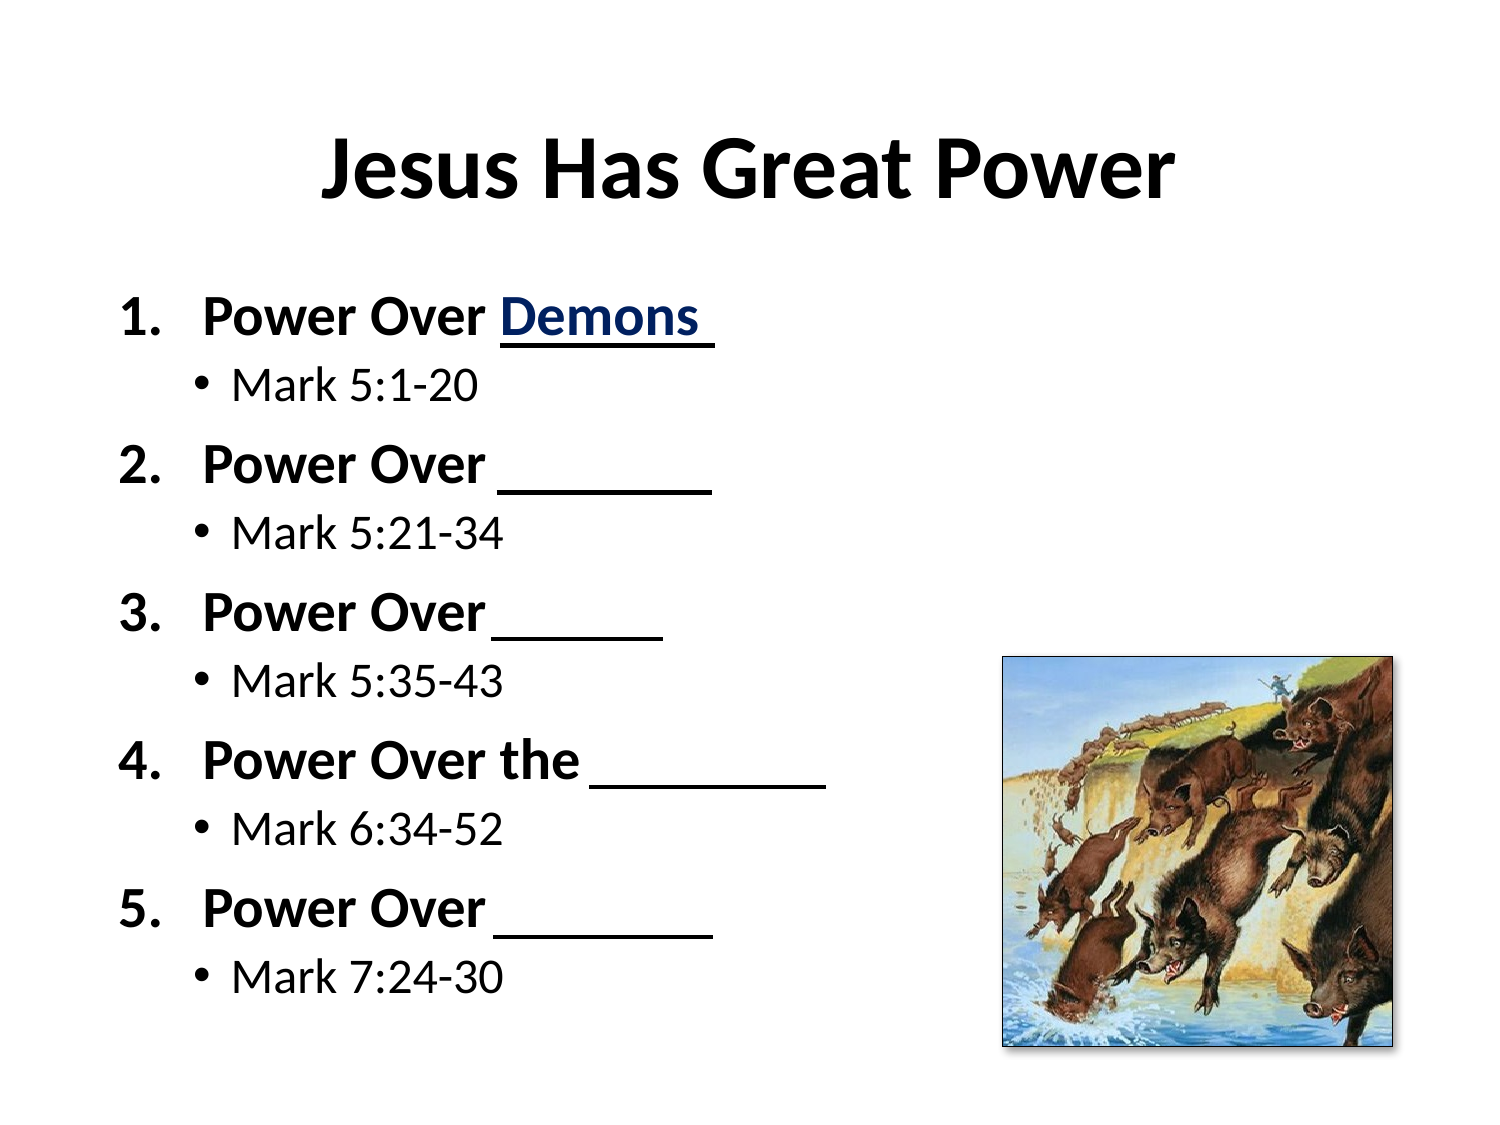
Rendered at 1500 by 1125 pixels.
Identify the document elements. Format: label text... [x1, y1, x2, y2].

title Jesus Has Great Power [103, 59, 1397, 277]
picture [1002, 656, 1393, 1047]
list Power Over Demons Mark 5:1-20 Power Over Mark 5:21-34 Power Over Mark 5:35-43 Power Over the Mark 6:34-52 Power Over Mark 7:24-30 [103, 277, 1397, 1090]
